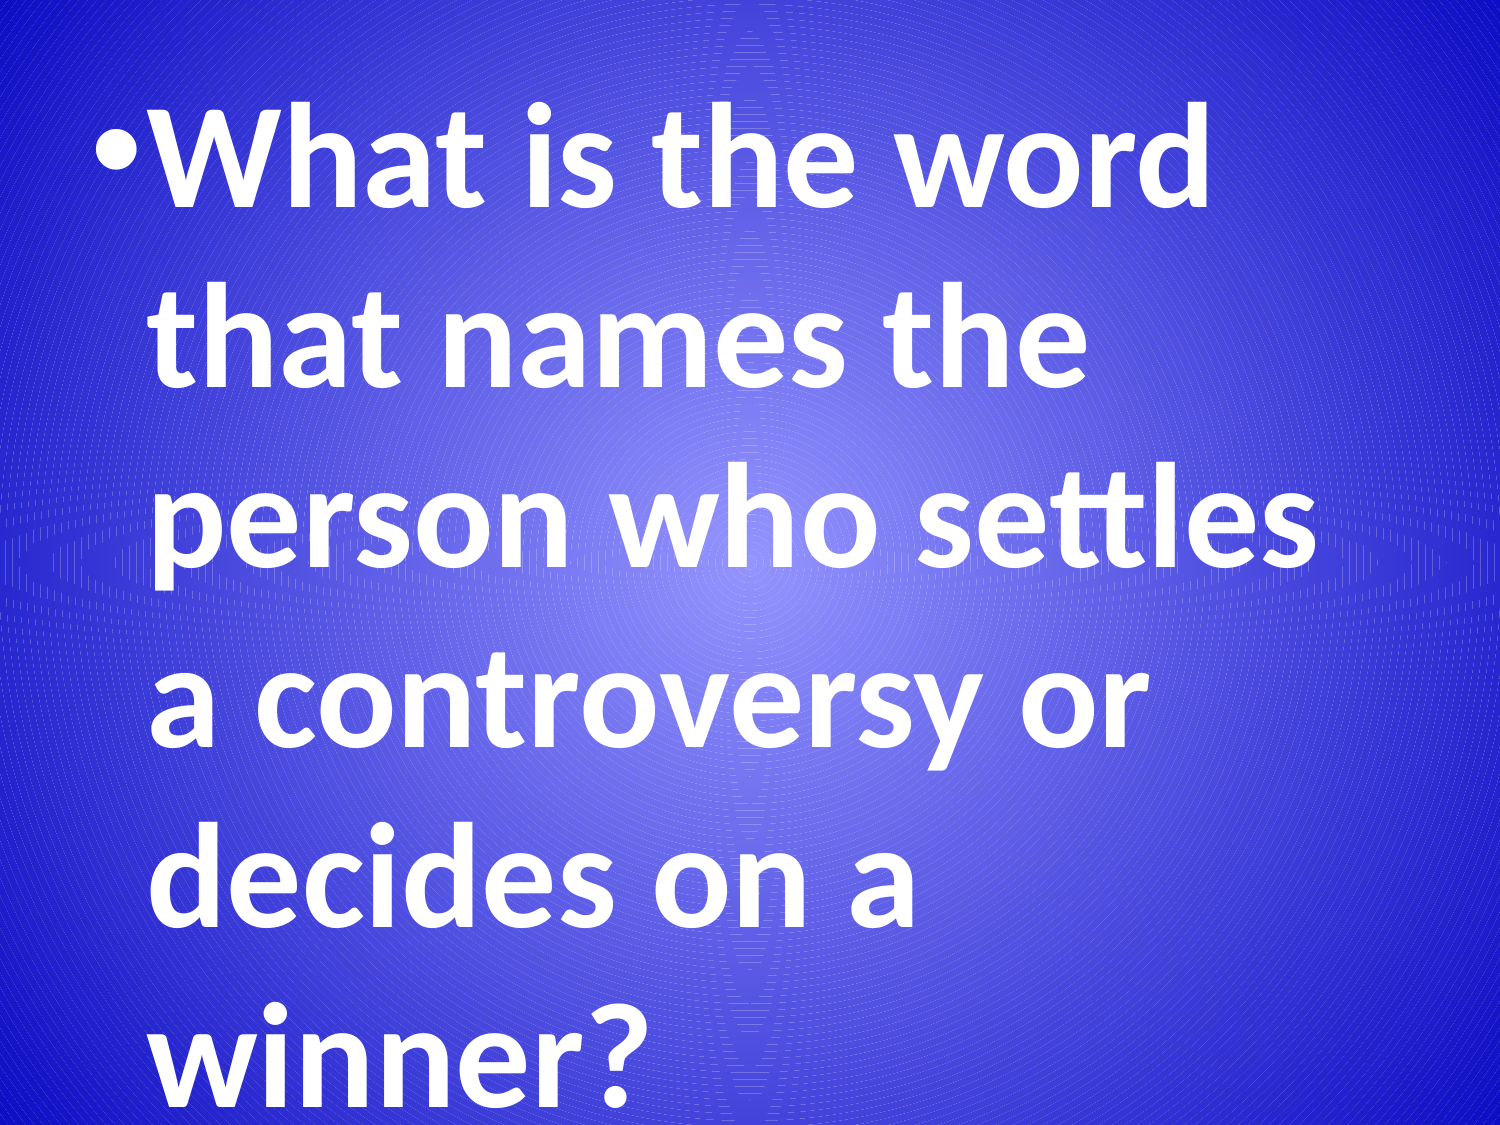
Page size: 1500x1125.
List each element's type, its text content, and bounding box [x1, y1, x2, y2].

list What is the word that names the person who settles a controversy or decides on a winner? [75, 50, 1425, 1005]
